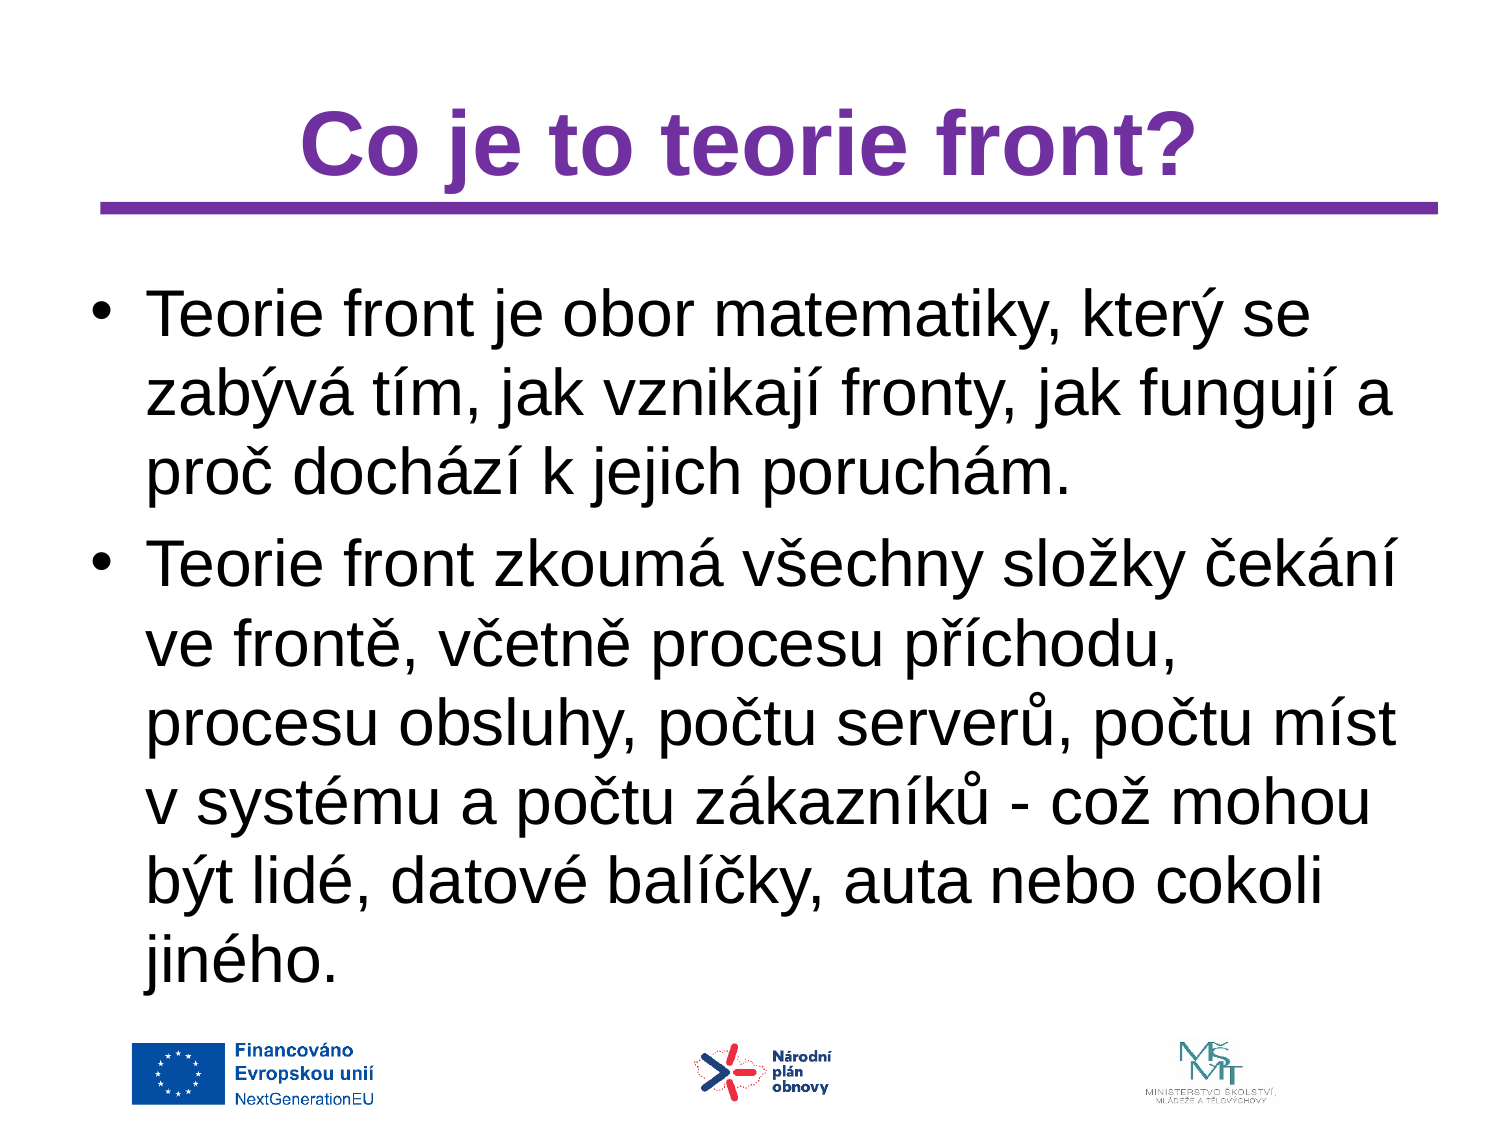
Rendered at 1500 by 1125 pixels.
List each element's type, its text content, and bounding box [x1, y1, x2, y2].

title Co je to teorie front? [75, 45, 1425, 233]
picture [123, 1036, 390, 1110]
picture [685, 1036, 844, 1108]
list Teorie front je obor matematiky, který se zabývá tím, jak vznikají fronty, jak fungují a proč dochází k jejich poruchám. Teorie front zkoumá všechny složky čekání ve frontě, včetně procesu příchodu, procesu obsluhy, počtu serverů, počtu míst v systému a počtu zákazníků - což mohou být lidé, datové balíčky, auta nebo cokoli jiného. [75, 262, 1425, 1005]
picture [1139, 1036, 1283, 1108]
